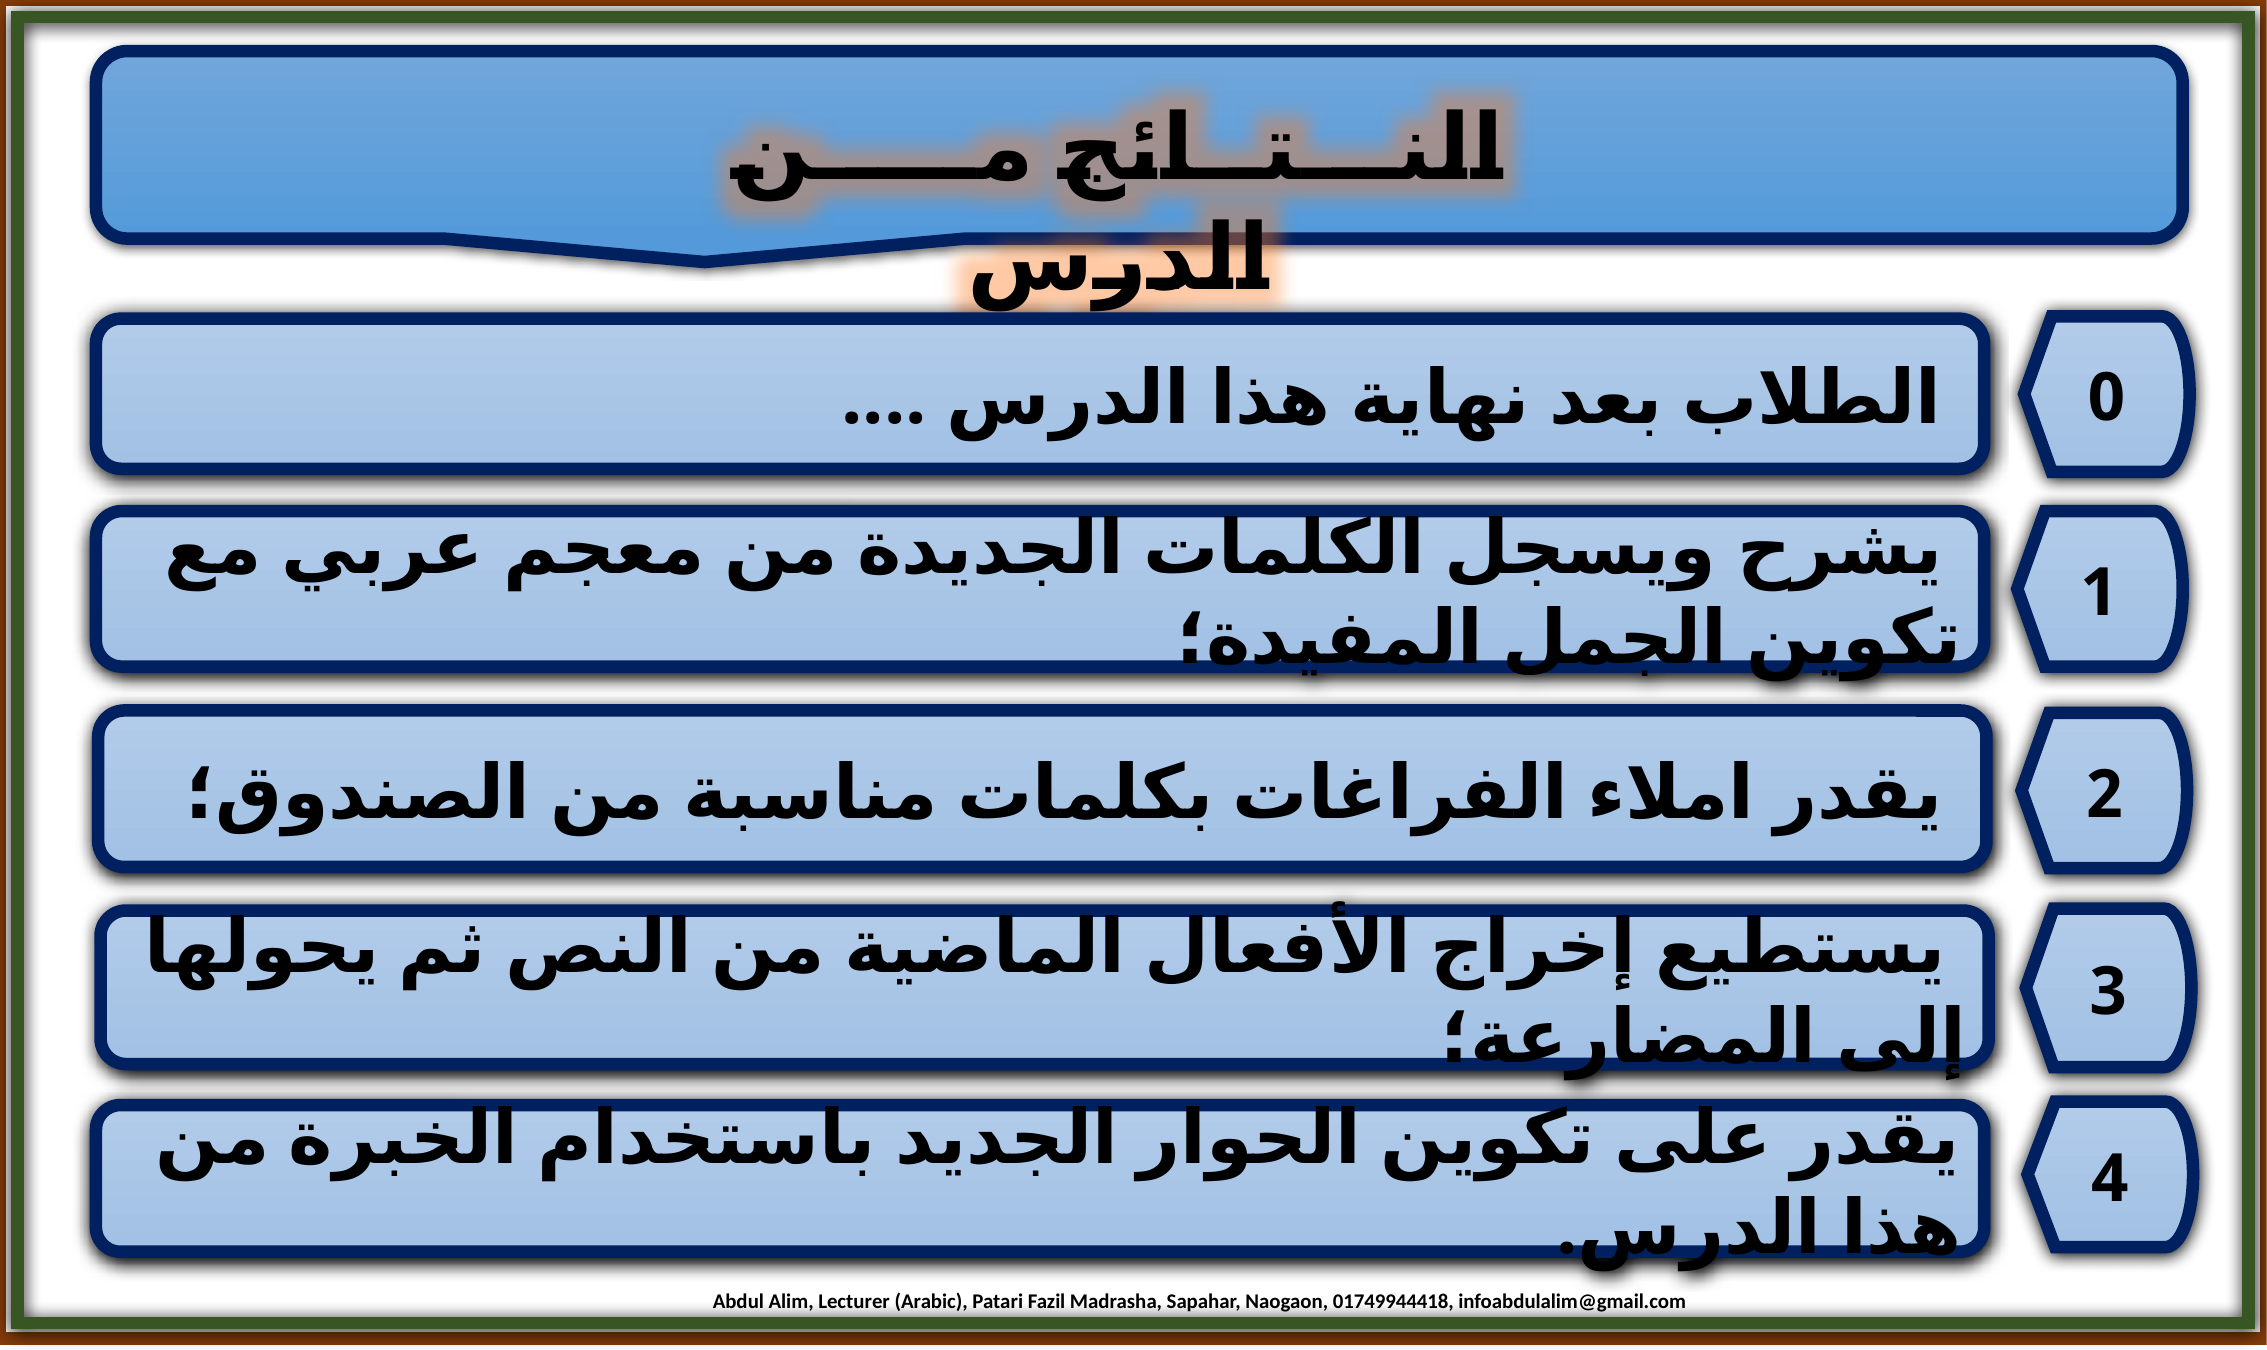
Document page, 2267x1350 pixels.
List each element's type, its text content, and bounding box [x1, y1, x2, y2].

text_box النـــتــائج مـــــن الدرس [700, 80, 1536, 306]
text_box يقدر املاء الفراغات بكلمات مناسبة من الصندوق؛ [97, 709, 1987, 868]
text_box 0 [2023, 315, 2191, 473]
text_box الطلاب بعد نهاية هذا الدرس .... [95, 318, 1985, 470]
text_box 3 [2025, 908, 2192, 1068]
text_box [1552, 51, 2183, 239]
text_box 4 [2027, 1101, 2194, 1248]
text_box يقدر على تكوين الحوار الجديد باستخدام الخبرة من هذا الدرس. [95, 1104, 1985, 1253]
text_box يستطيع إخراج الأفعال الماضية من النص ثم يحولها إلى المضارعة؛ [99, 909, 1990, 1065]
text_box 1 [2016, 510, 2184, 668]
text_box [95, 51, 688, 260]
text_box 2 [2021, 712, 2188, 869]
text_box يشرح ويسجل الكلمات الجديدة من معجم عربي مع تكوين الجمل المفيدة؛ [95, 510, 1985, 668]
